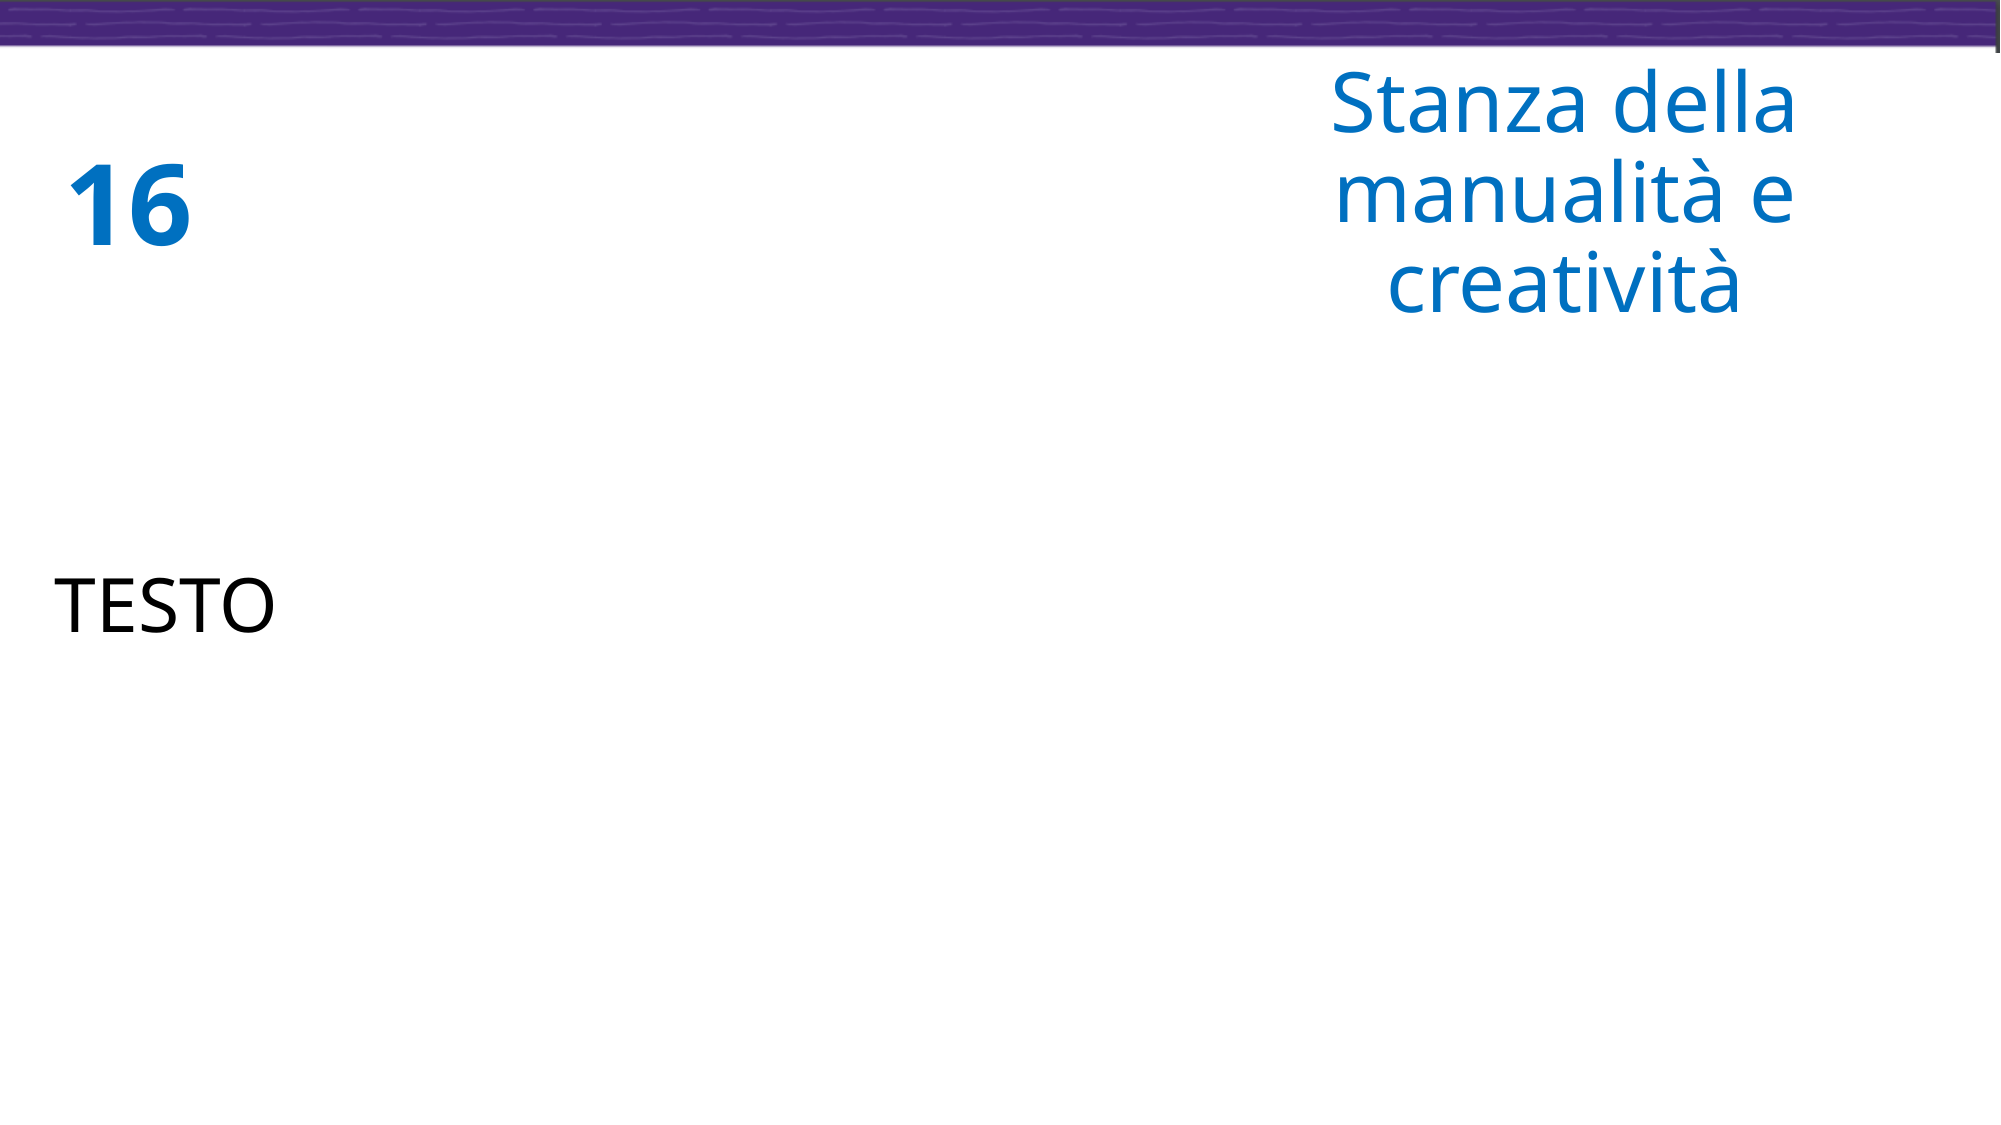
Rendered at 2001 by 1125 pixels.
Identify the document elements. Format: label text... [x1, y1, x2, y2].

text_box 16 [39, 140, 218, 218]
text_box Stanza della manualità e creatività [1141, 53, 1990, 170]
picture [0, 0, 2000, 53]
title TESTO [39, 218, 1965, 998]
